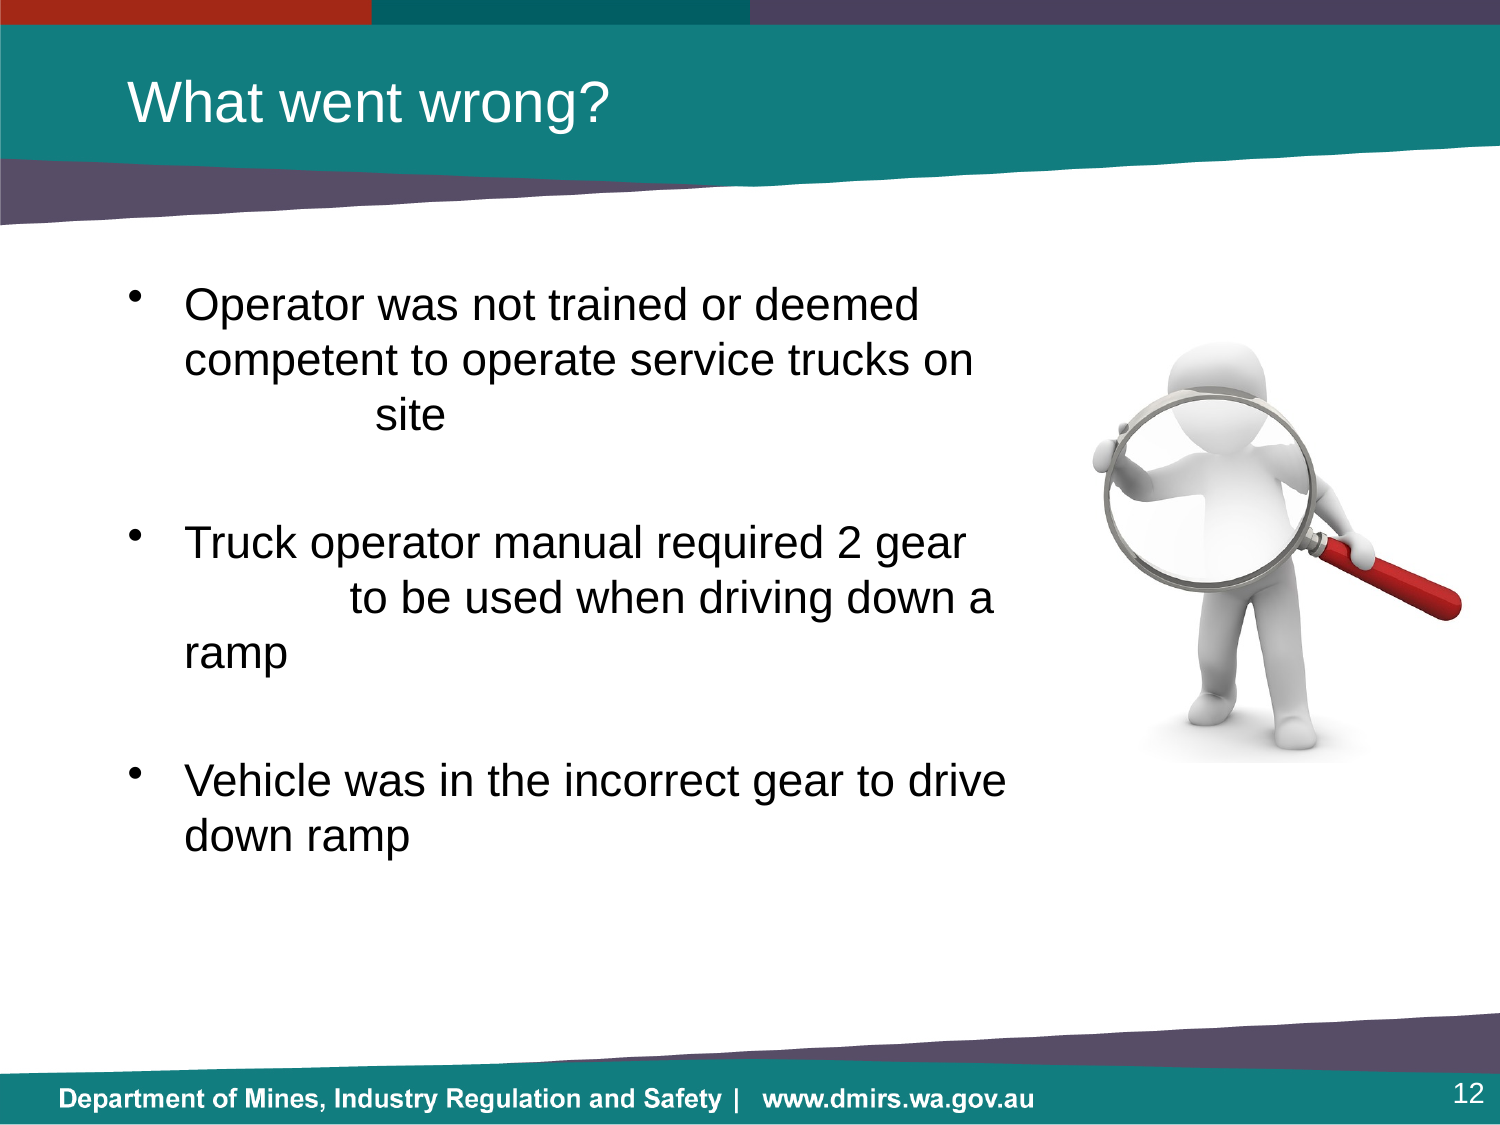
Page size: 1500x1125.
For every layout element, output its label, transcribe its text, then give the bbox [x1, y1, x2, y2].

picture [1080, 318, 1486, 763]
slide_number 12 [1187, 1066, 1500, 1125]
picture [0, 0, 1500, 245]
list Operator was not trained or deemed competent to operate service trucks on site Truck operator manual required 2 gear to be used when driving down a ramp Vehicle was in the incorrect gear to drive down ramp [112, 266, 1096, 1023]
title What went wrong? [112, 37, 1388, 161]
picture [0, 1013, 1500, 1125]
